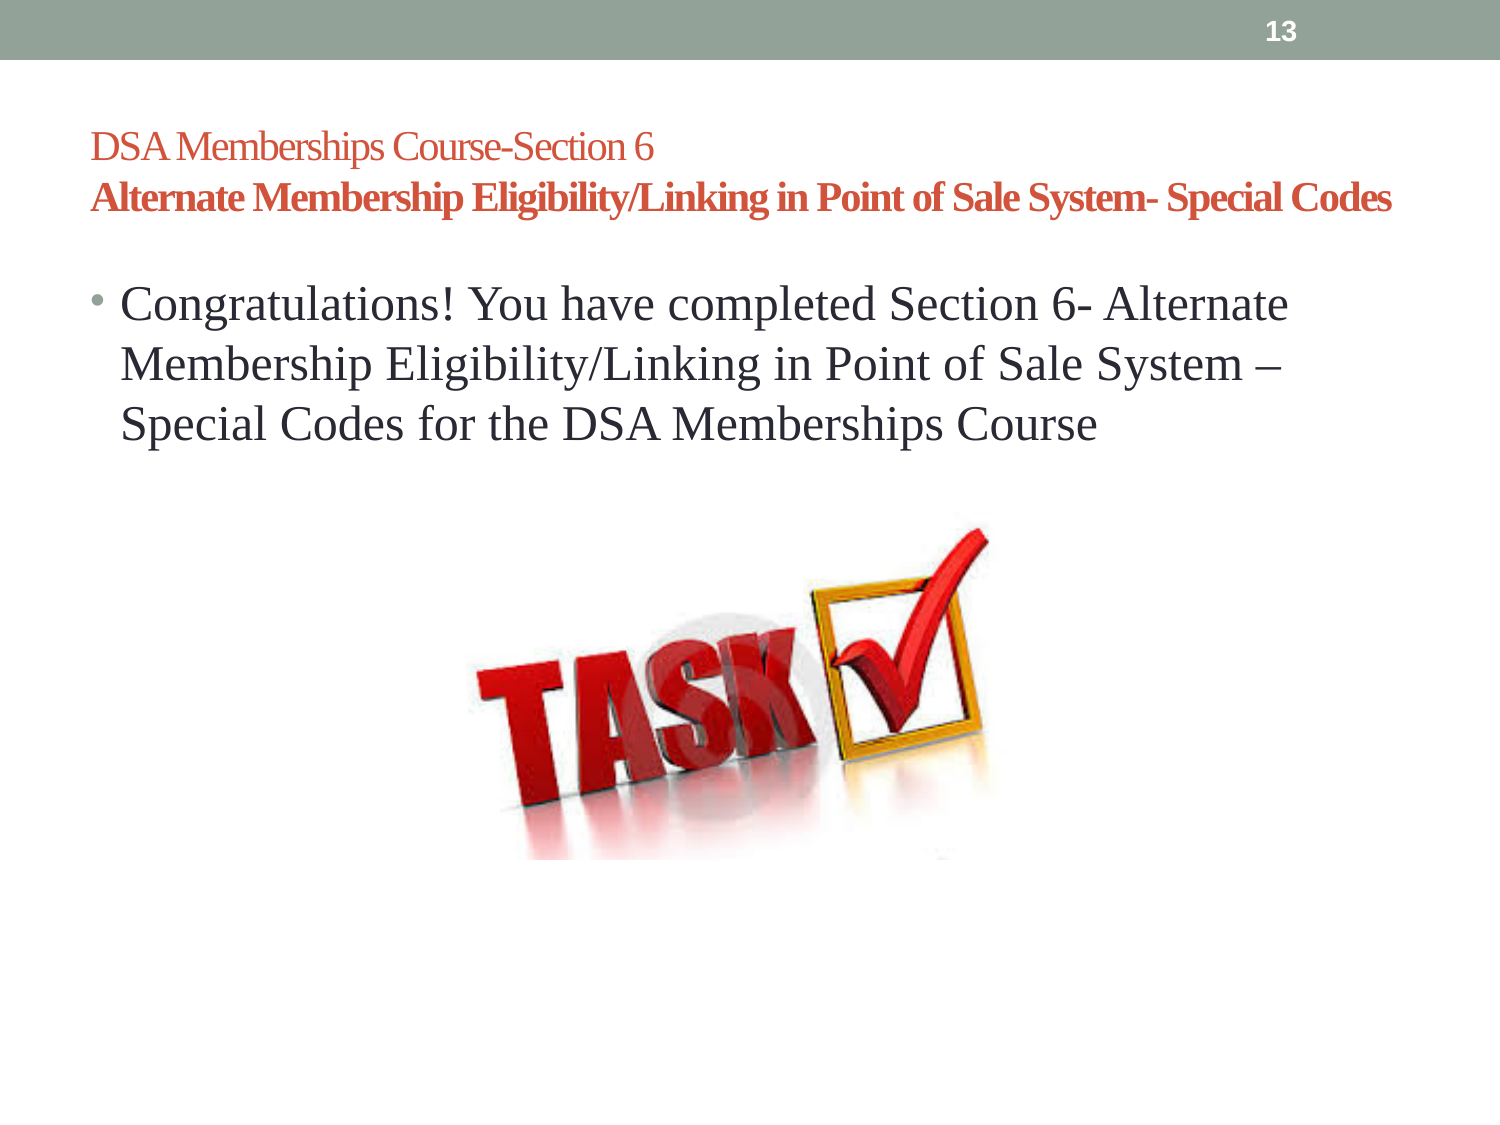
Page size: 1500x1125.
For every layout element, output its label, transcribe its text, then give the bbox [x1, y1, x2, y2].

list Congratulations! You have completed Section 6- Alternate Membership Eligibility/Linking in Point of Sale System – Special Codes for the DSA Memberships Course [75, 262, 1425, 1063]
slide_number 13 [1250, 3, 1425, 57]
picture [449, 512, 1026, 860]
title DSA Memberships Course-Section 6 Alternate Membership Eligibility/Linking in Point of Sale System- Special Codes [75, 87, 1425, 250]
